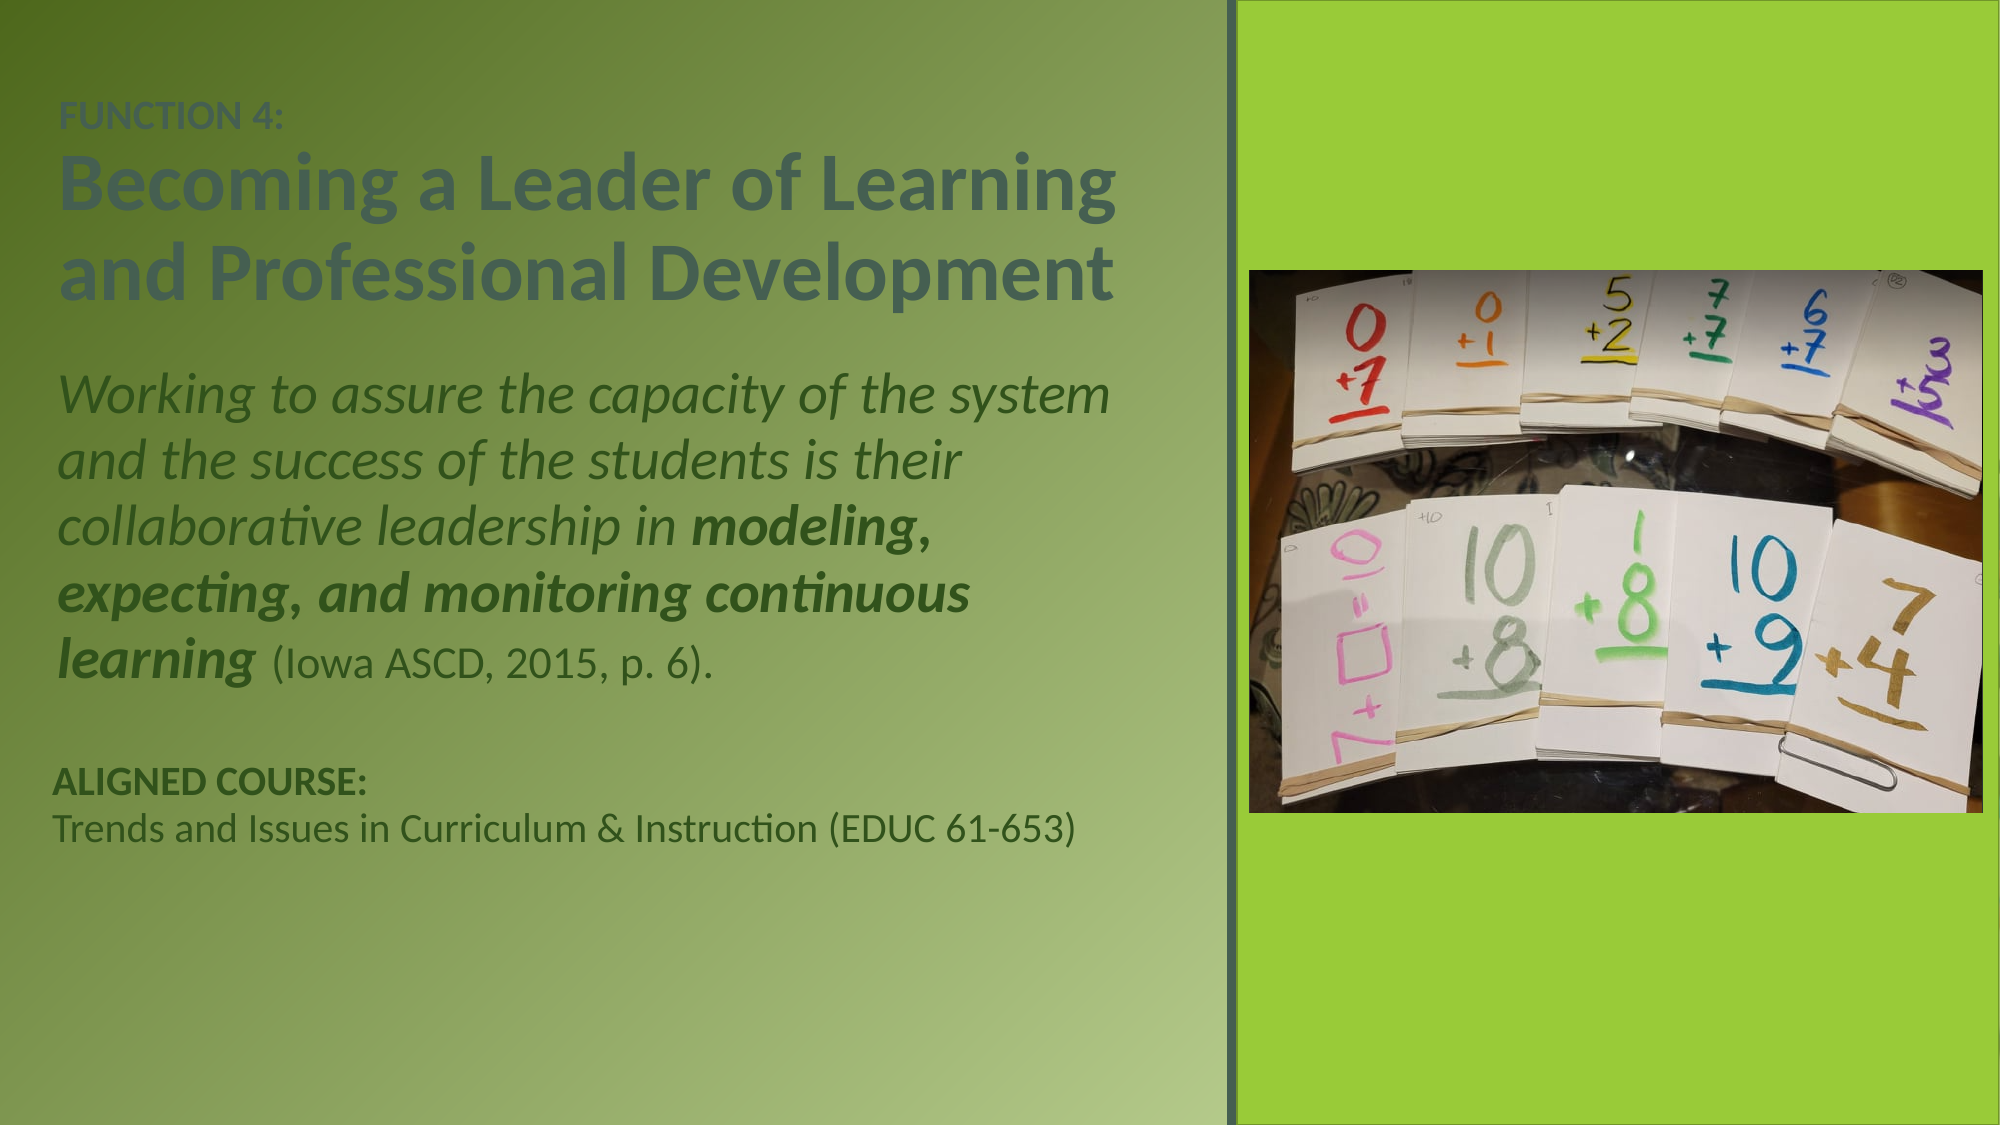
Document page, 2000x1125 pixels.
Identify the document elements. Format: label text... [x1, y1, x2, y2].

picture [1249, 270, 1983, 813]
text_box ALIGNED COURSE: Trends and Issues in Curriculum & Instruction (EDUC 61-653) [37, 749, 1148, 908]
text_box [1236, 0, 2000, 1125]
subtitle Working to assure the capacity of the system and the success of the students is their collaborative leadership in modeling, expecting, and monitoring continuous learning (Iowa ASCD, 2015, p. 6). [37, 350, 1187, 797]
title FUNCTION 4: Becoming a Leader of Learning and Professional Development [38, 12, 1189, 329]
